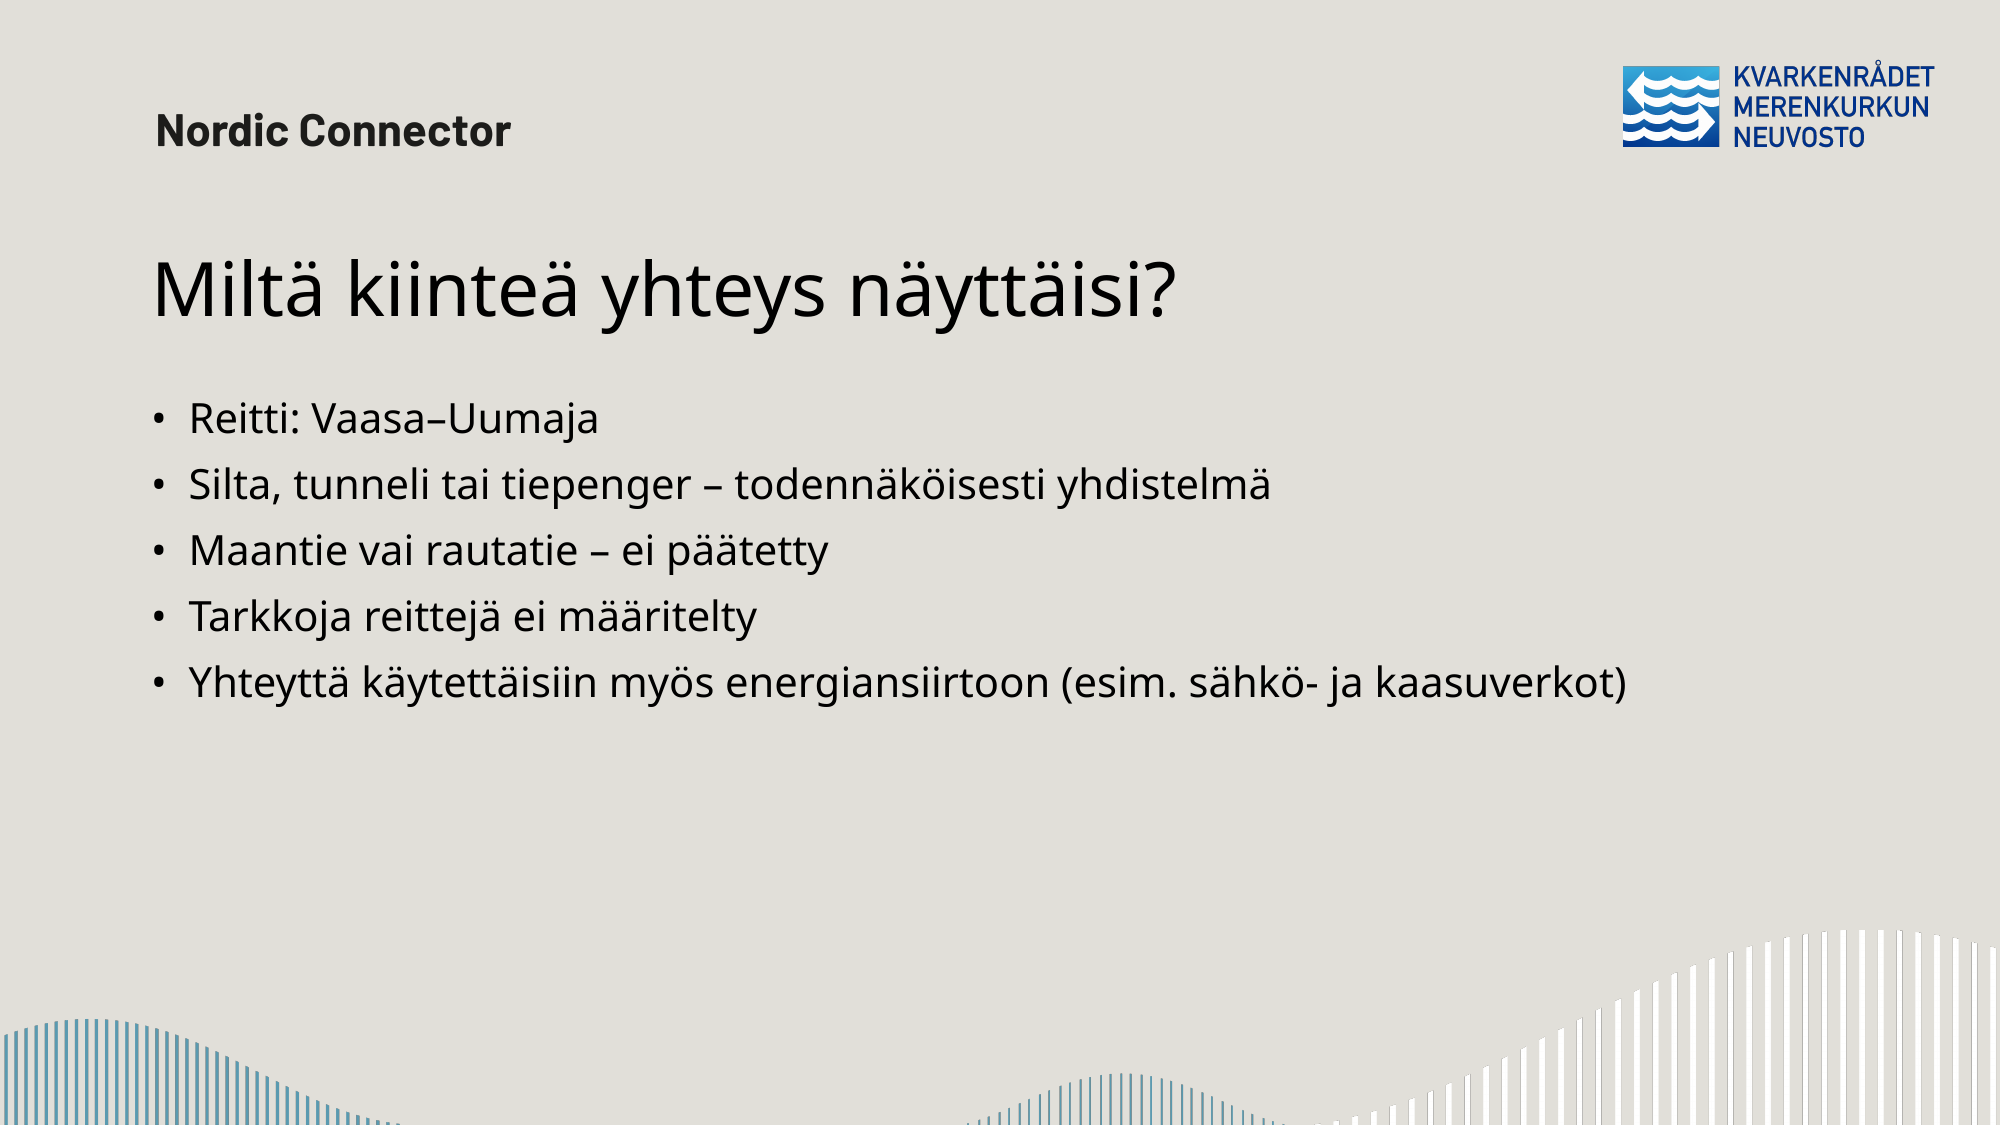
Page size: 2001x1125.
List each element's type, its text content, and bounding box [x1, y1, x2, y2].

picture [140, 99, 529, 160]
picture [0, 1018, 401, 1125]
list Reitti: Vaasa–Uumaja Silta, tunneli tai tiepenger – todennäköisesti yhdistelmä Maantie vai rautatie – ei päätetty Tarkkoja reittejä ei määritelty Yhteyttä käytettäisiin myös energiansiirtoon (esim. sähkö- ja kaasuverkot) [135, 390, 1869, 891]
picture [875, 930, 2000, 1125]
picture [1603, 46, 1953, 166]
title Miltä kiinteä yhteys näyttäisi? [135, 244, 1869, 351]
